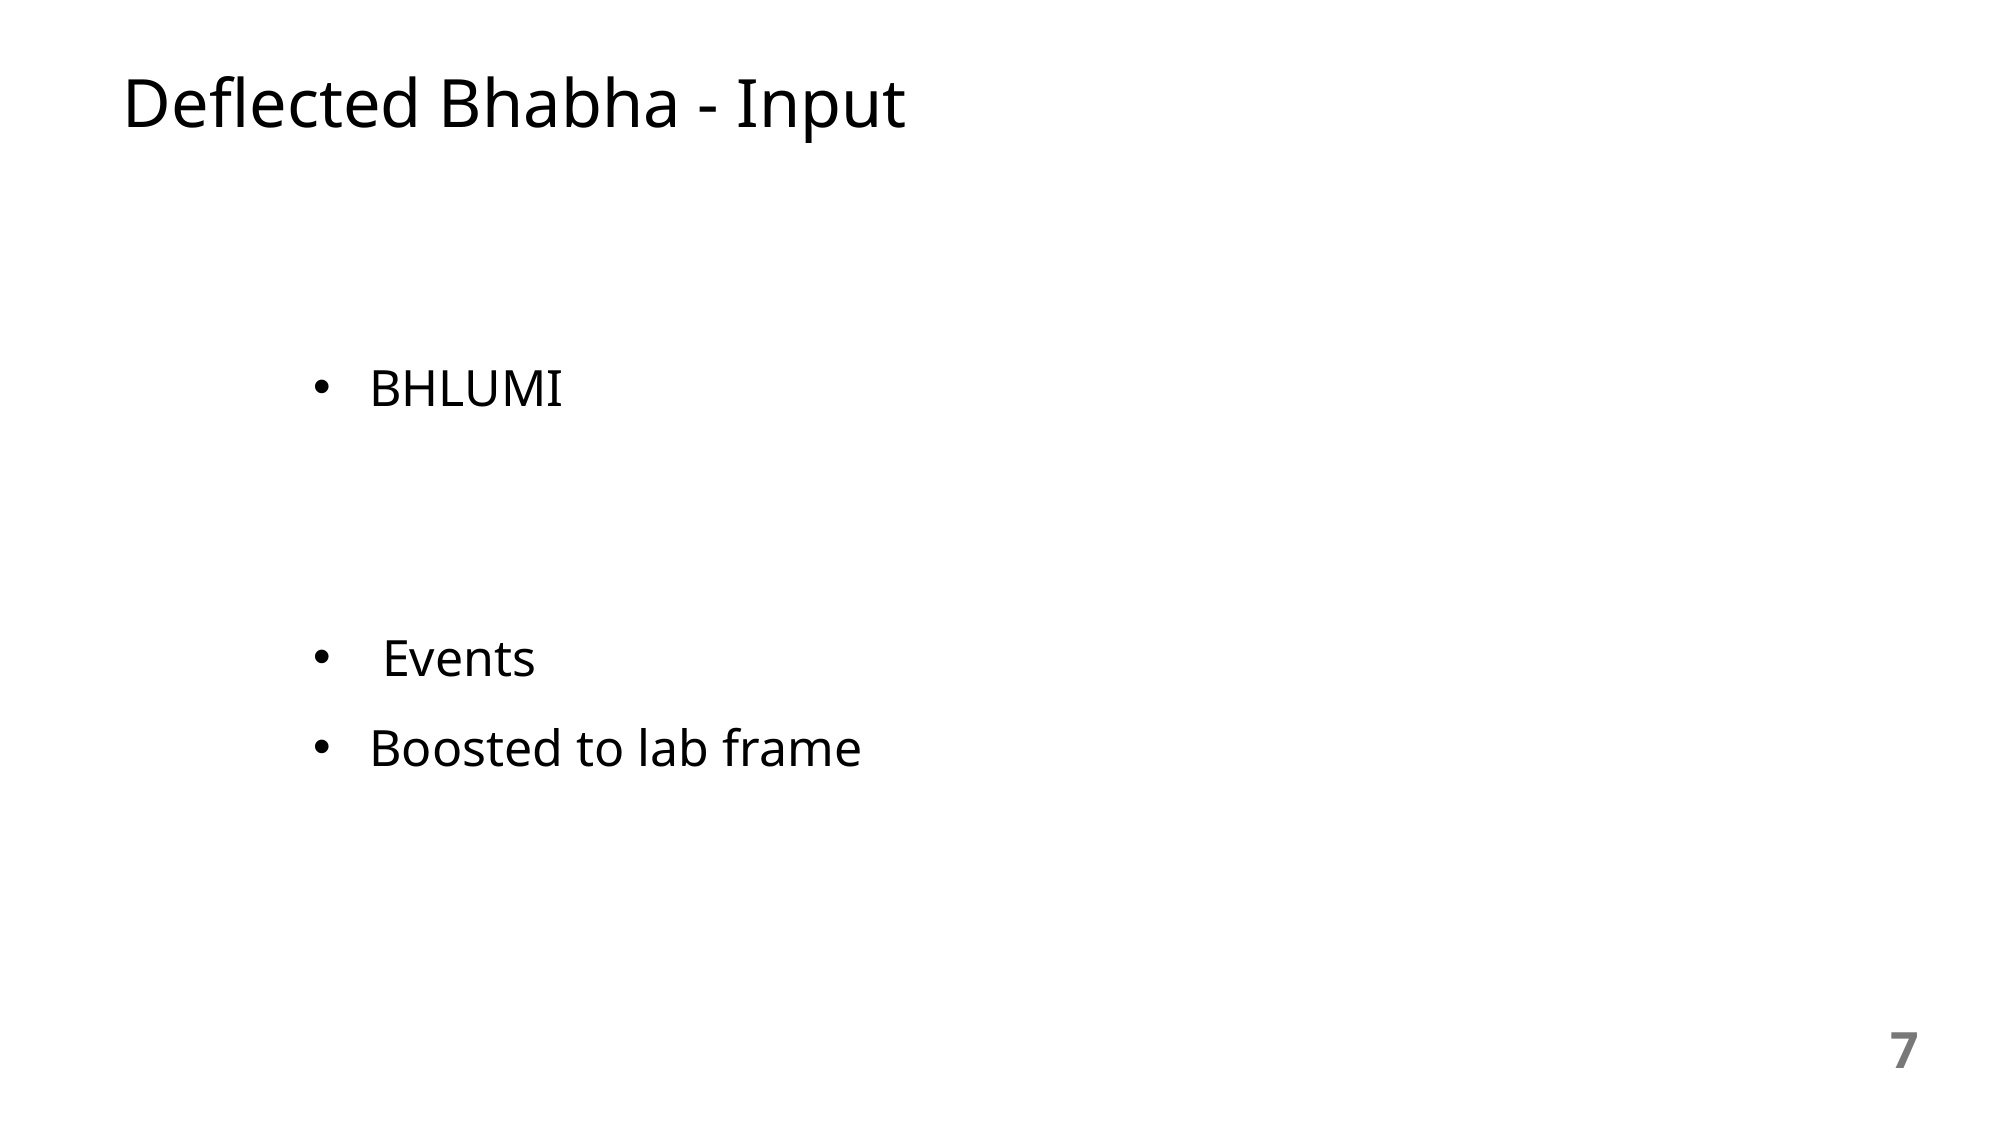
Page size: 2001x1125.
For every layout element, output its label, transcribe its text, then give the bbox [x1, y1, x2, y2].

text_box Deflected Bhabha - Input [108, 53, 1259, 148]
slide_number 7 [1849, 1022, 1960, 1083]
